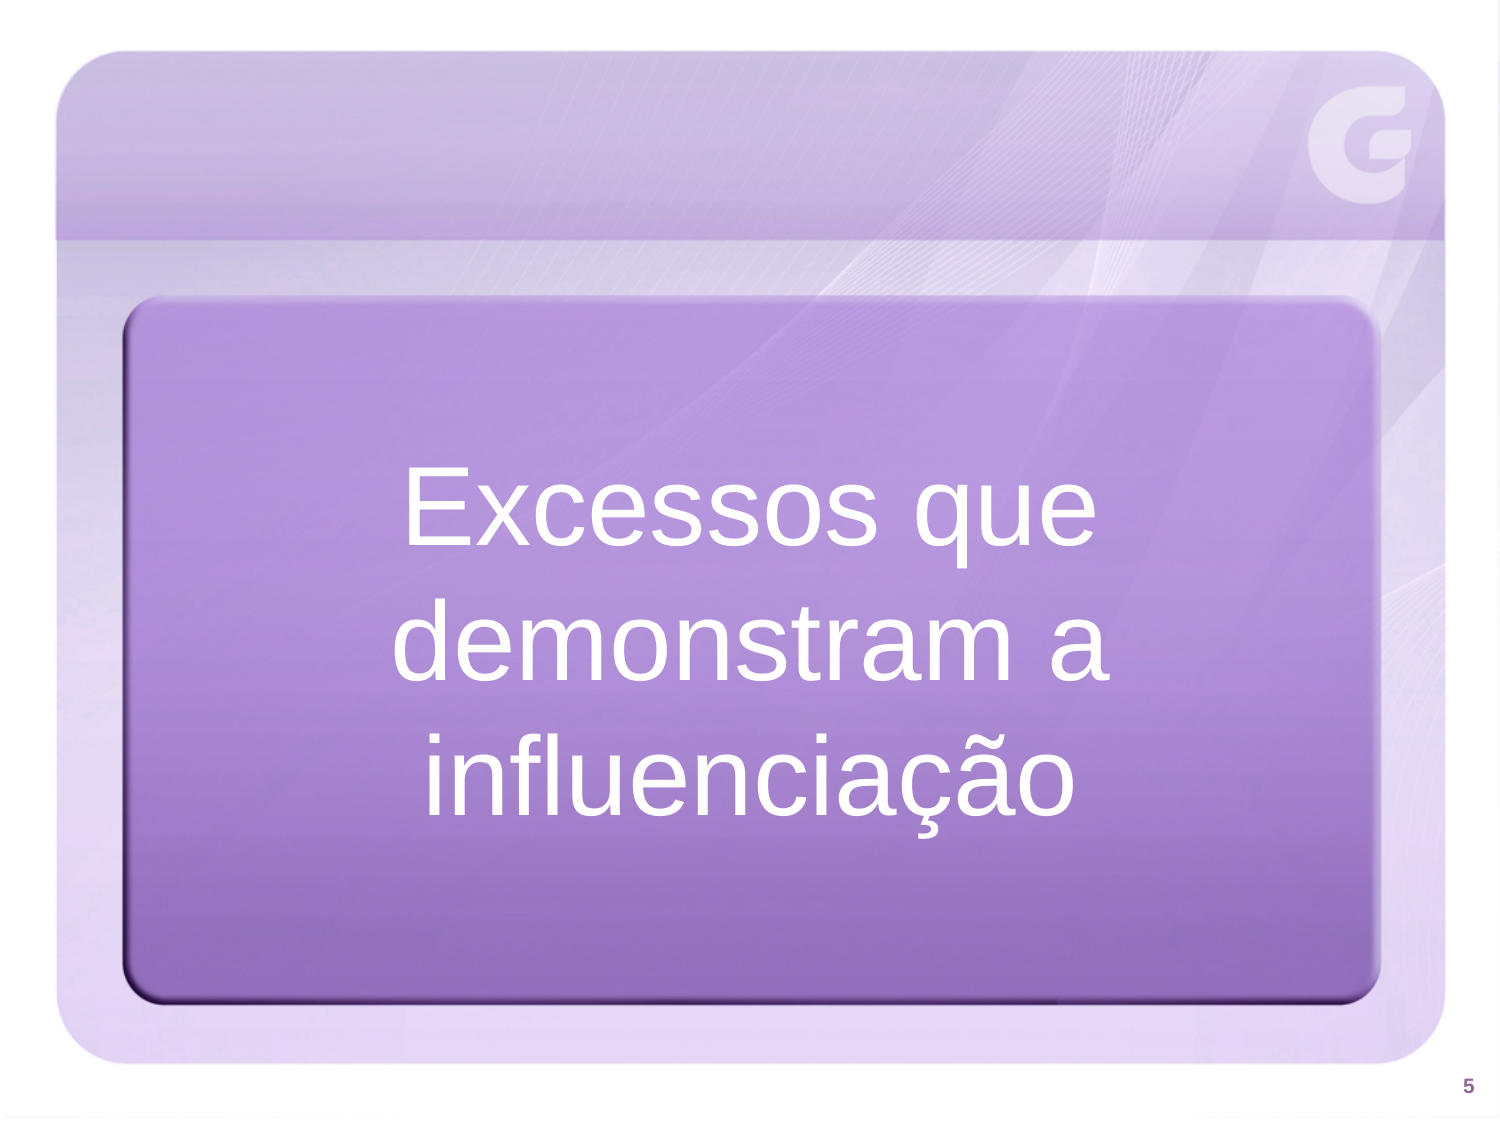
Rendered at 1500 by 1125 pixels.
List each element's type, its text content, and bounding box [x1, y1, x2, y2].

slide_number 5 [1139, 1073, 1490, 1125]
picture [5, 0, 1500, 1118]
